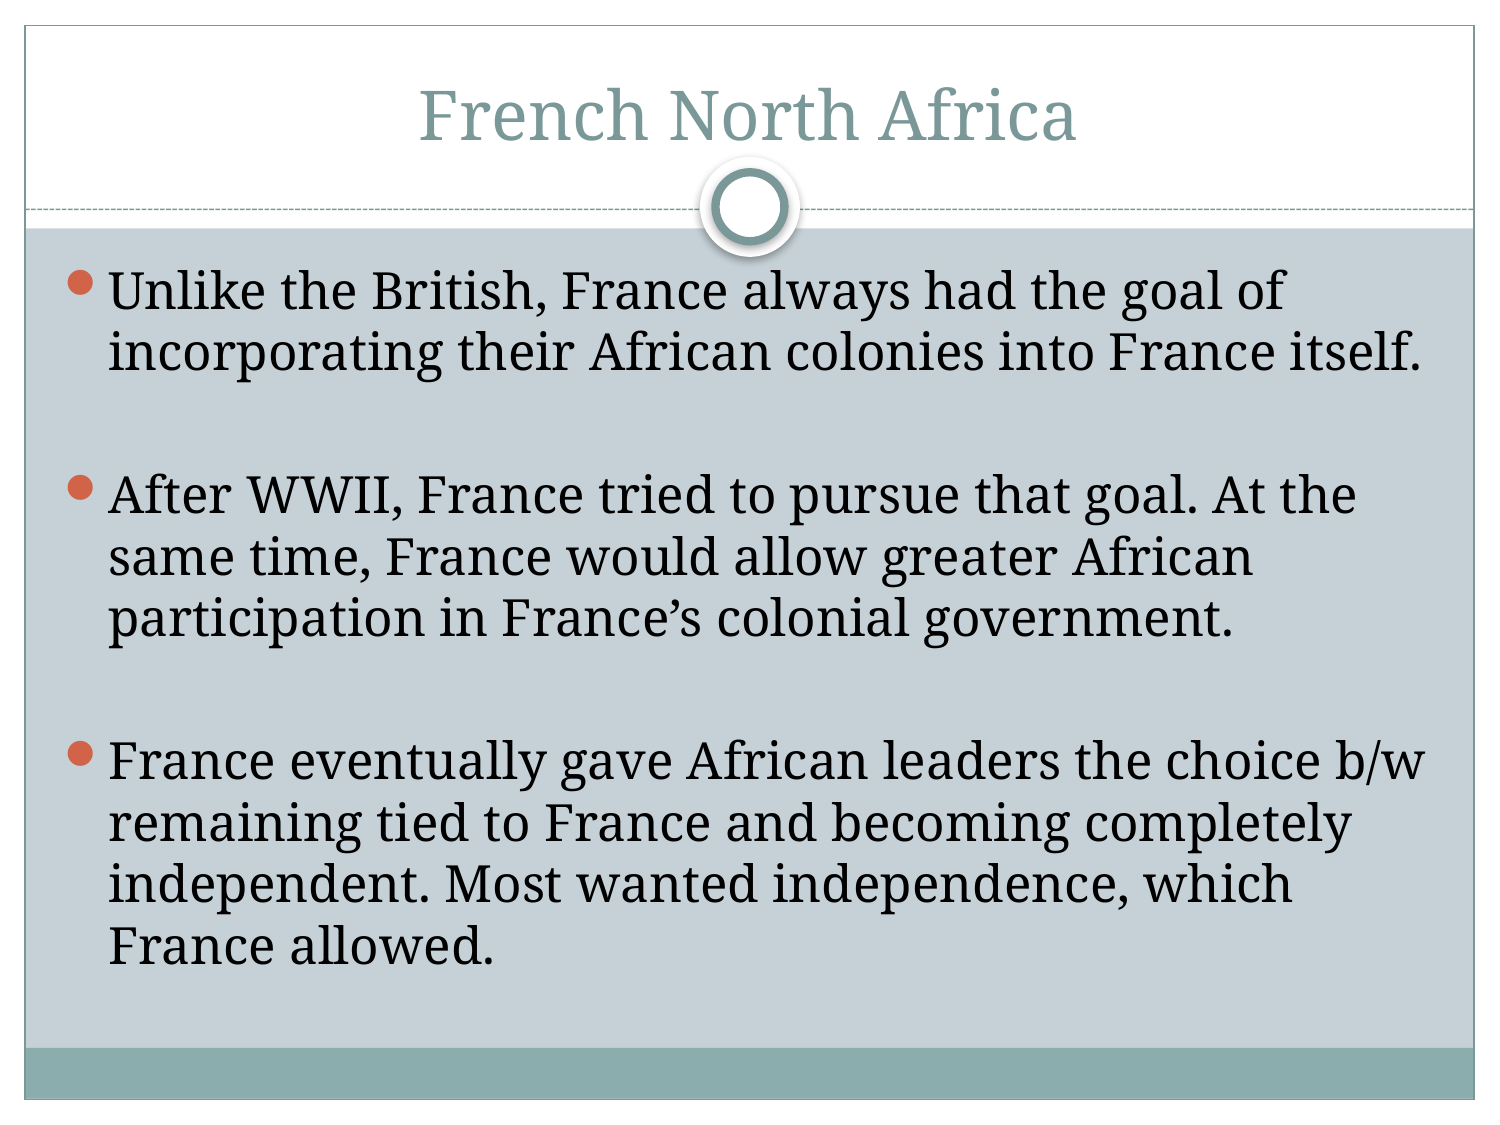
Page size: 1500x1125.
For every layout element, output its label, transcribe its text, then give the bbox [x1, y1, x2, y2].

list Unlike the British, France always had the goal of incorporating their African colonies into France itself. After WWII, France tried to pursue that goal. At the same time, France would allow greater African participation in France’s colonial government. France eventually gave African leaders the choice b/w remaining tied to France and becoming completely independent. Most wanted independence, which France allowed. [49, 250, 1445, 1001]
title French North Africa [49, 37, 1450, 162]
